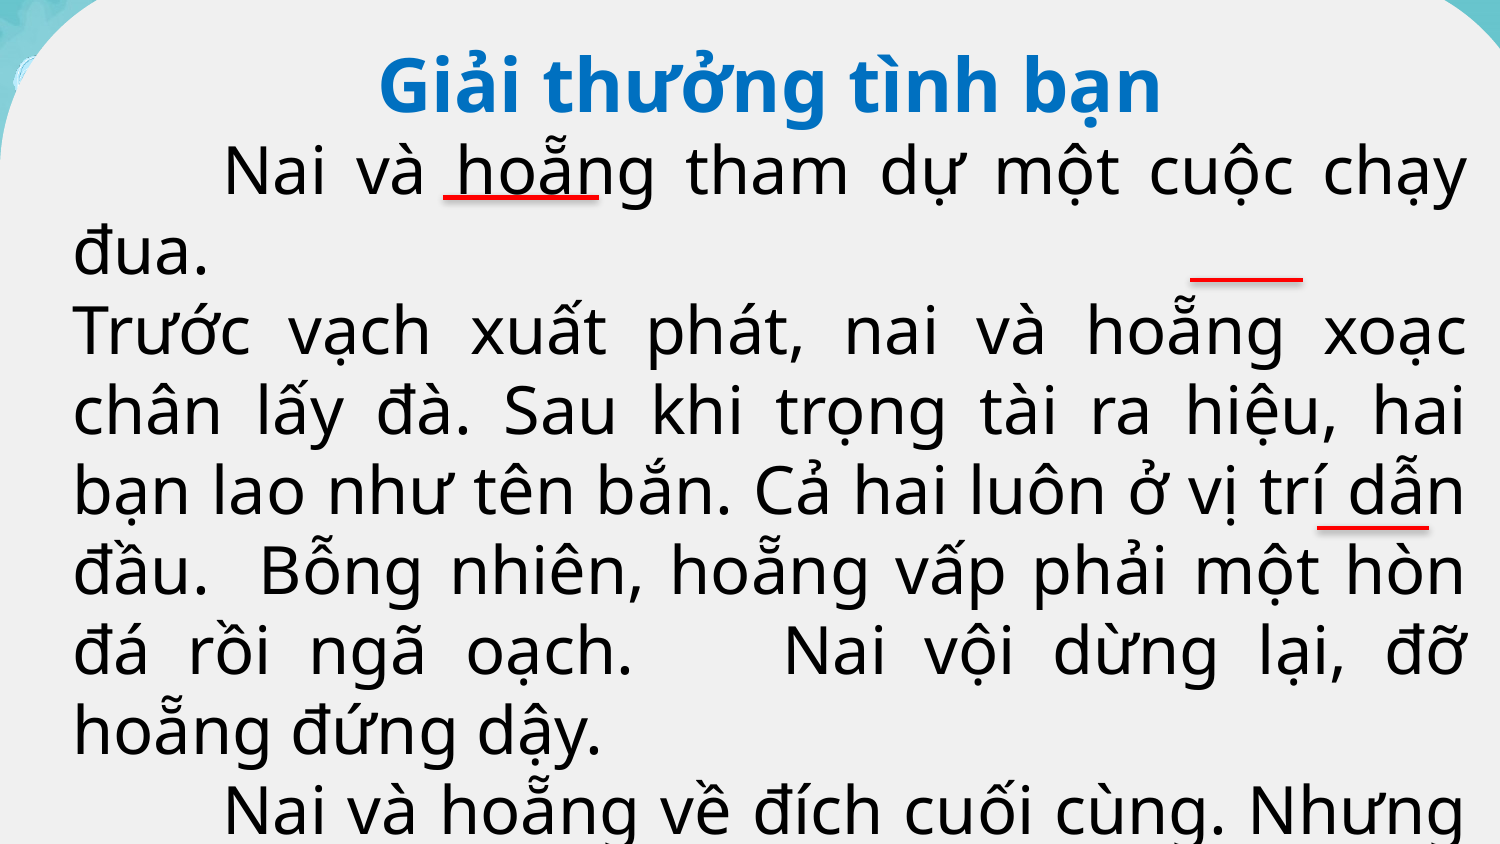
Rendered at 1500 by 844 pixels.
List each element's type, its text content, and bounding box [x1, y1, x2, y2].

text_box Giải thưởng tình bạn Nai và hoẵng tham dự một cuộc chạy đua. Trước vạch xuất phát, nai và hoẵng xoạc chân lấy đà. Sau khi trọng tài ra hiệu, hai bạn lao như tên bắn. Cả hai luôn ở vị trí dẫn đầu. Bỗng nhiên, hoẵng vấp phải một hòn đá rồi ngã oạch. Nai vội dừng lại, đỡ hoẵng đứng dậy. Nai và hoẵng về đích cuối cùng. Nhưng cả hai đều được tặng giải thưởng tình bạn. (Lâm Anh) [0, 0, 1500, 844]
picture [1446, 0, 1500, 47]
picture [0, 0, 95, 149]
